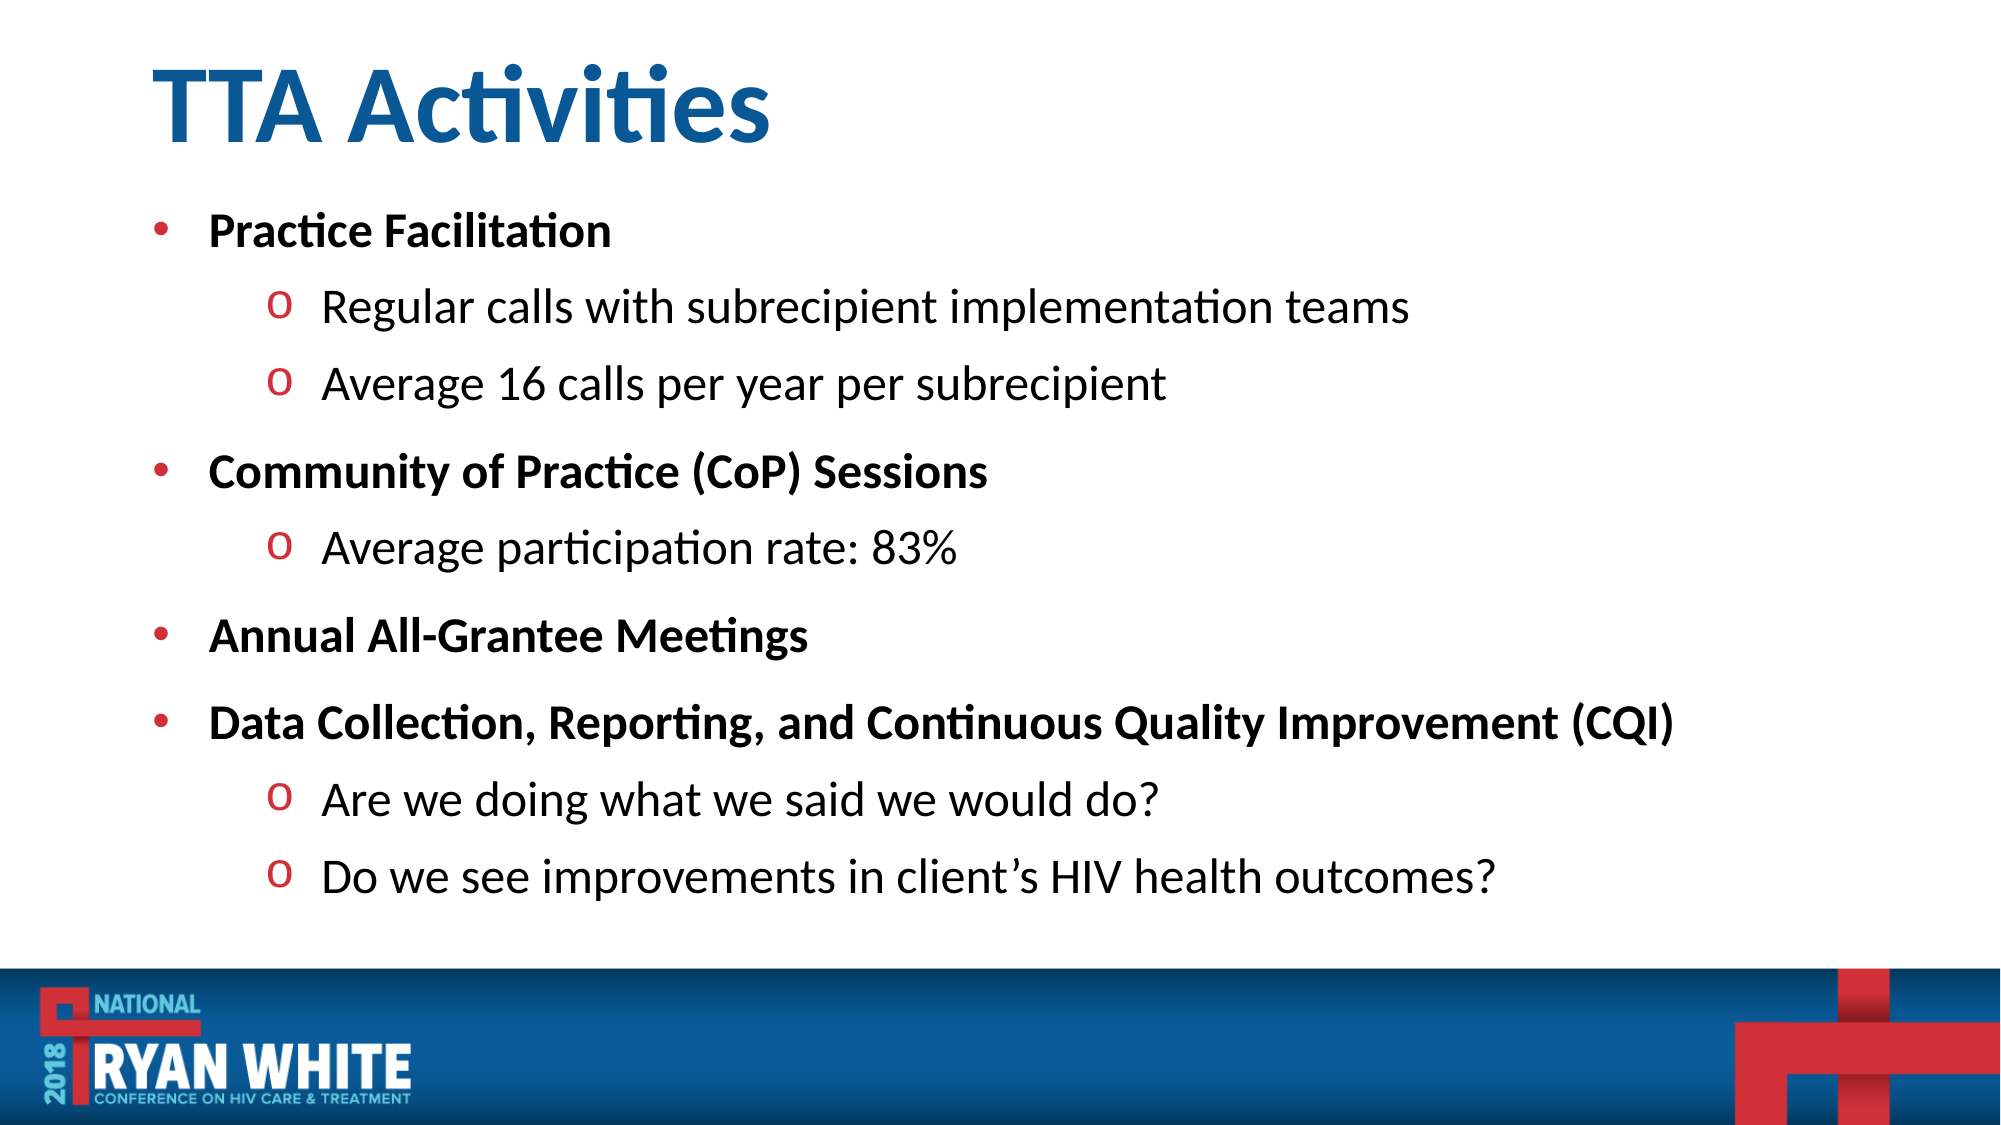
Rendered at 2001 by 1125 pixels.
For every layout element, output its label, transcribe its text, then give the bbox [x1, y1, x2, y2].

list Practice Facilitation Regular calls with subrecipient implementation teams Average 16 calls per year per subrecipient Community of Practice (CoP) Sessions Average participation rate: 83% Annual All-Grantee Meetings Data Collection, Reporting, and Continuous Quality Improvement (CQI) Are we doing what we said we would do? Do we see improvements in client’s HIV health outcomes? [137, 196, 1863, 927]
picture [0, 0, 2001, 1125]
title TTA Activities [137, 38, 1863, 175]
